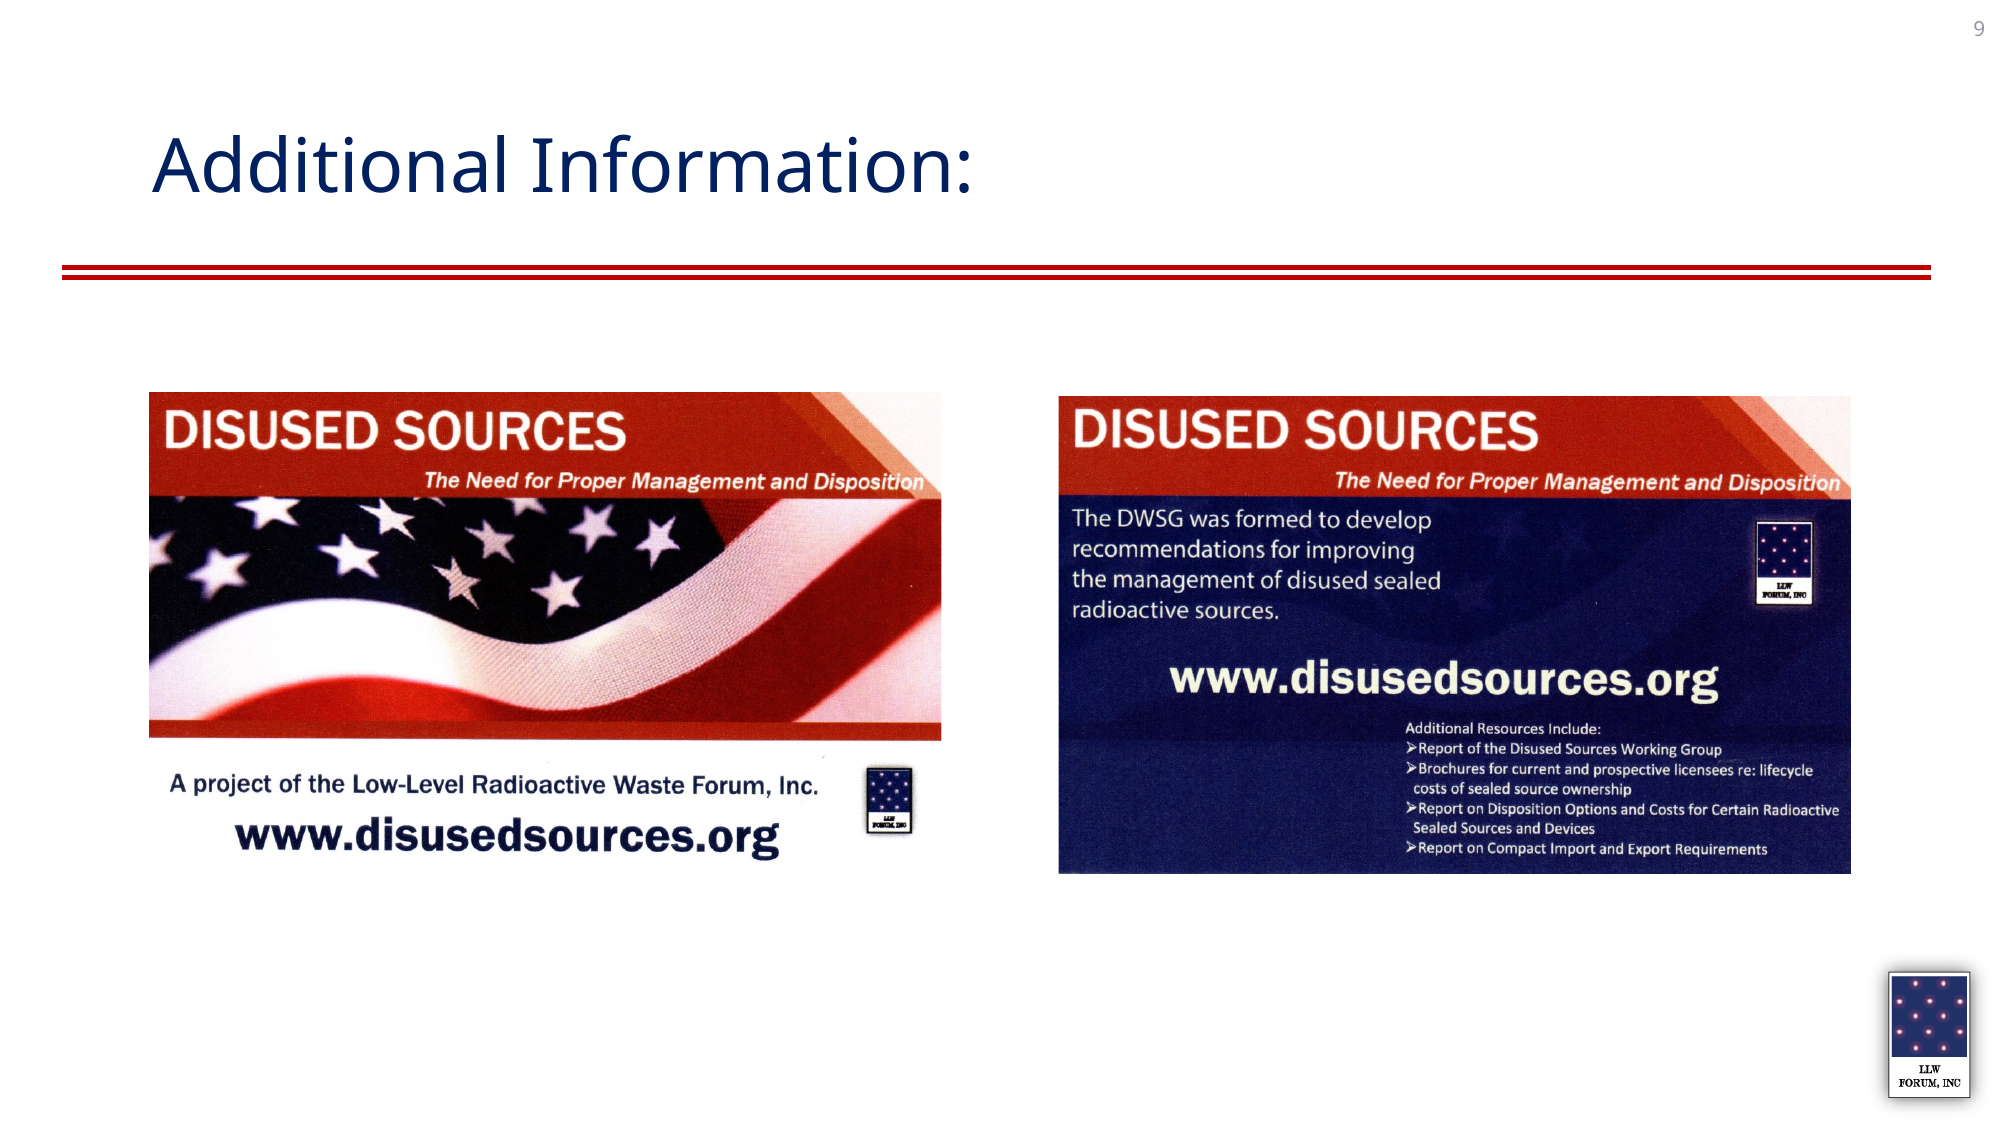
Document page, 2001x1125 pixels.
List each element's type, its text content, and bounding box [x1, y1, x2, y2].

picture [1862, 942, 2000, 1123]
slide_number 9 [1550, 0, 2000, 60]
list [149, 392, 942, 874]
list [1058, 396, 1851, 874]
title Additional Information: [137, 59, 1863, 278]
